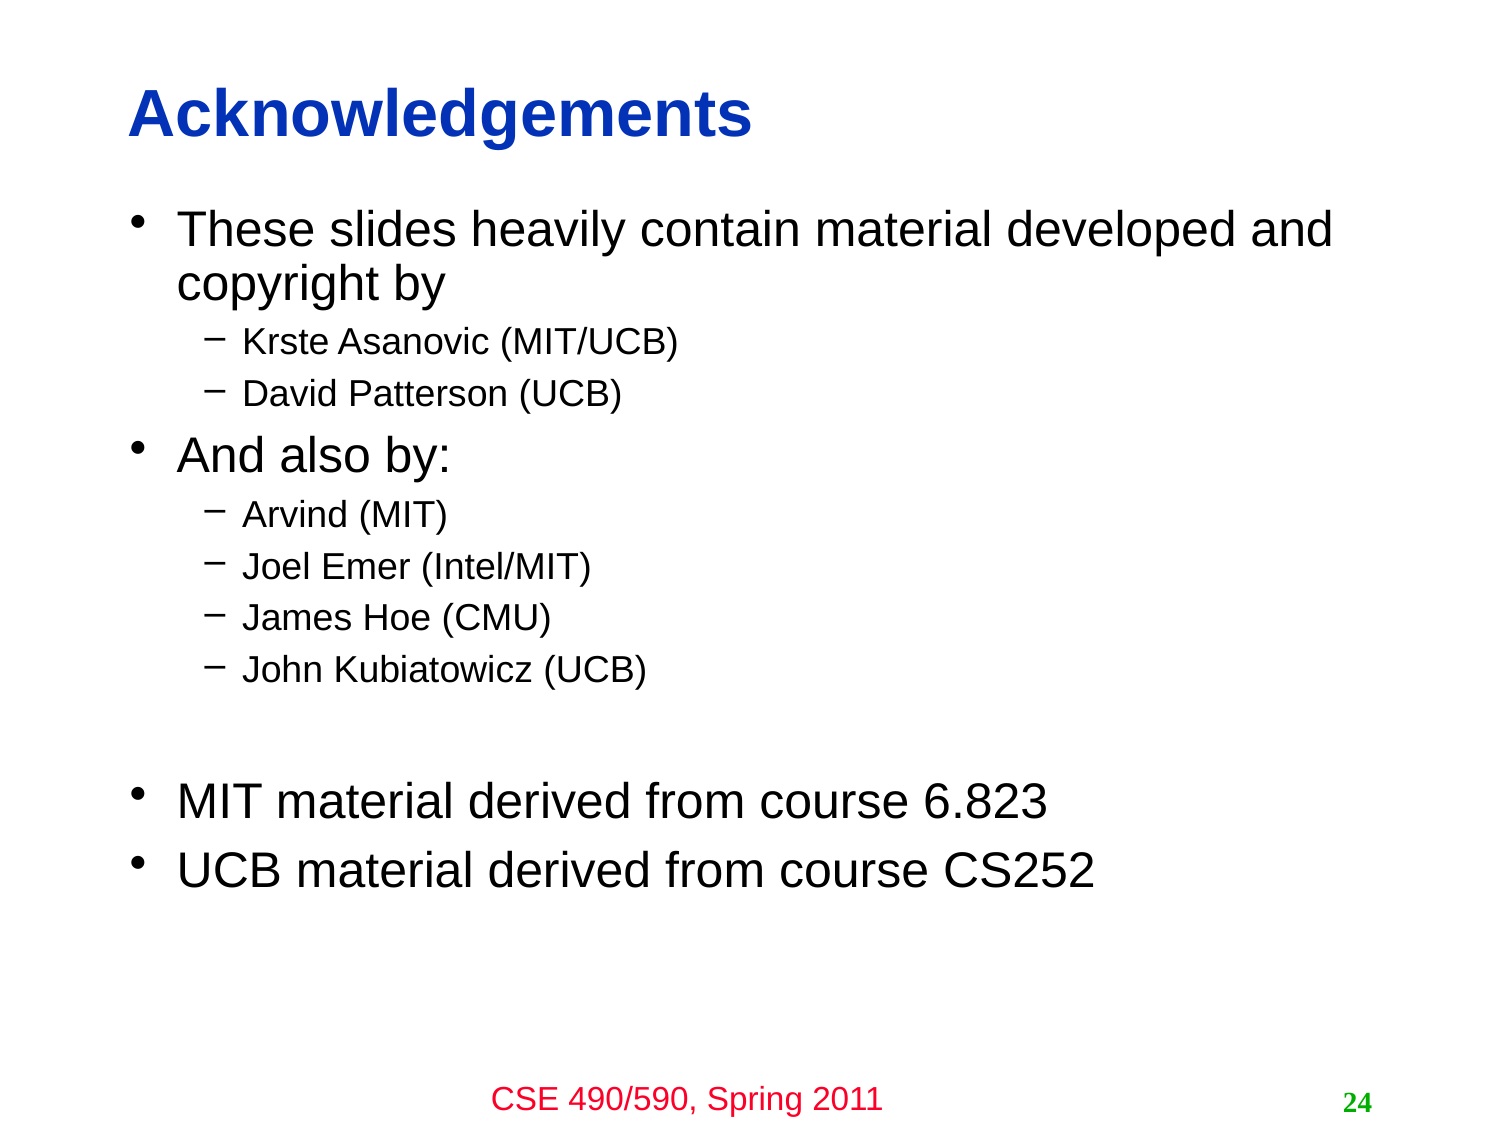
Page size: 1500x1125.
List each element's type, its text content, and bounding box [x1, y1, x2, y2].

list These slides heavily contain material developed and copyright by Krste Asanovic (MIT/UCB) David Patterson (UCB) And also by: Arvind (MIT) Joel Emer (Intel/MIT) James Hoe (CMU) John Kubiatowicz (UCB) MIT material derived from course 6.823 UCB material derived from course CS252 [114, 195, 1376, 1005]
slide_number 24 [1074, 1076, 1388, 1125]
title Acknowledgements [112, 53, 1310, 176]
